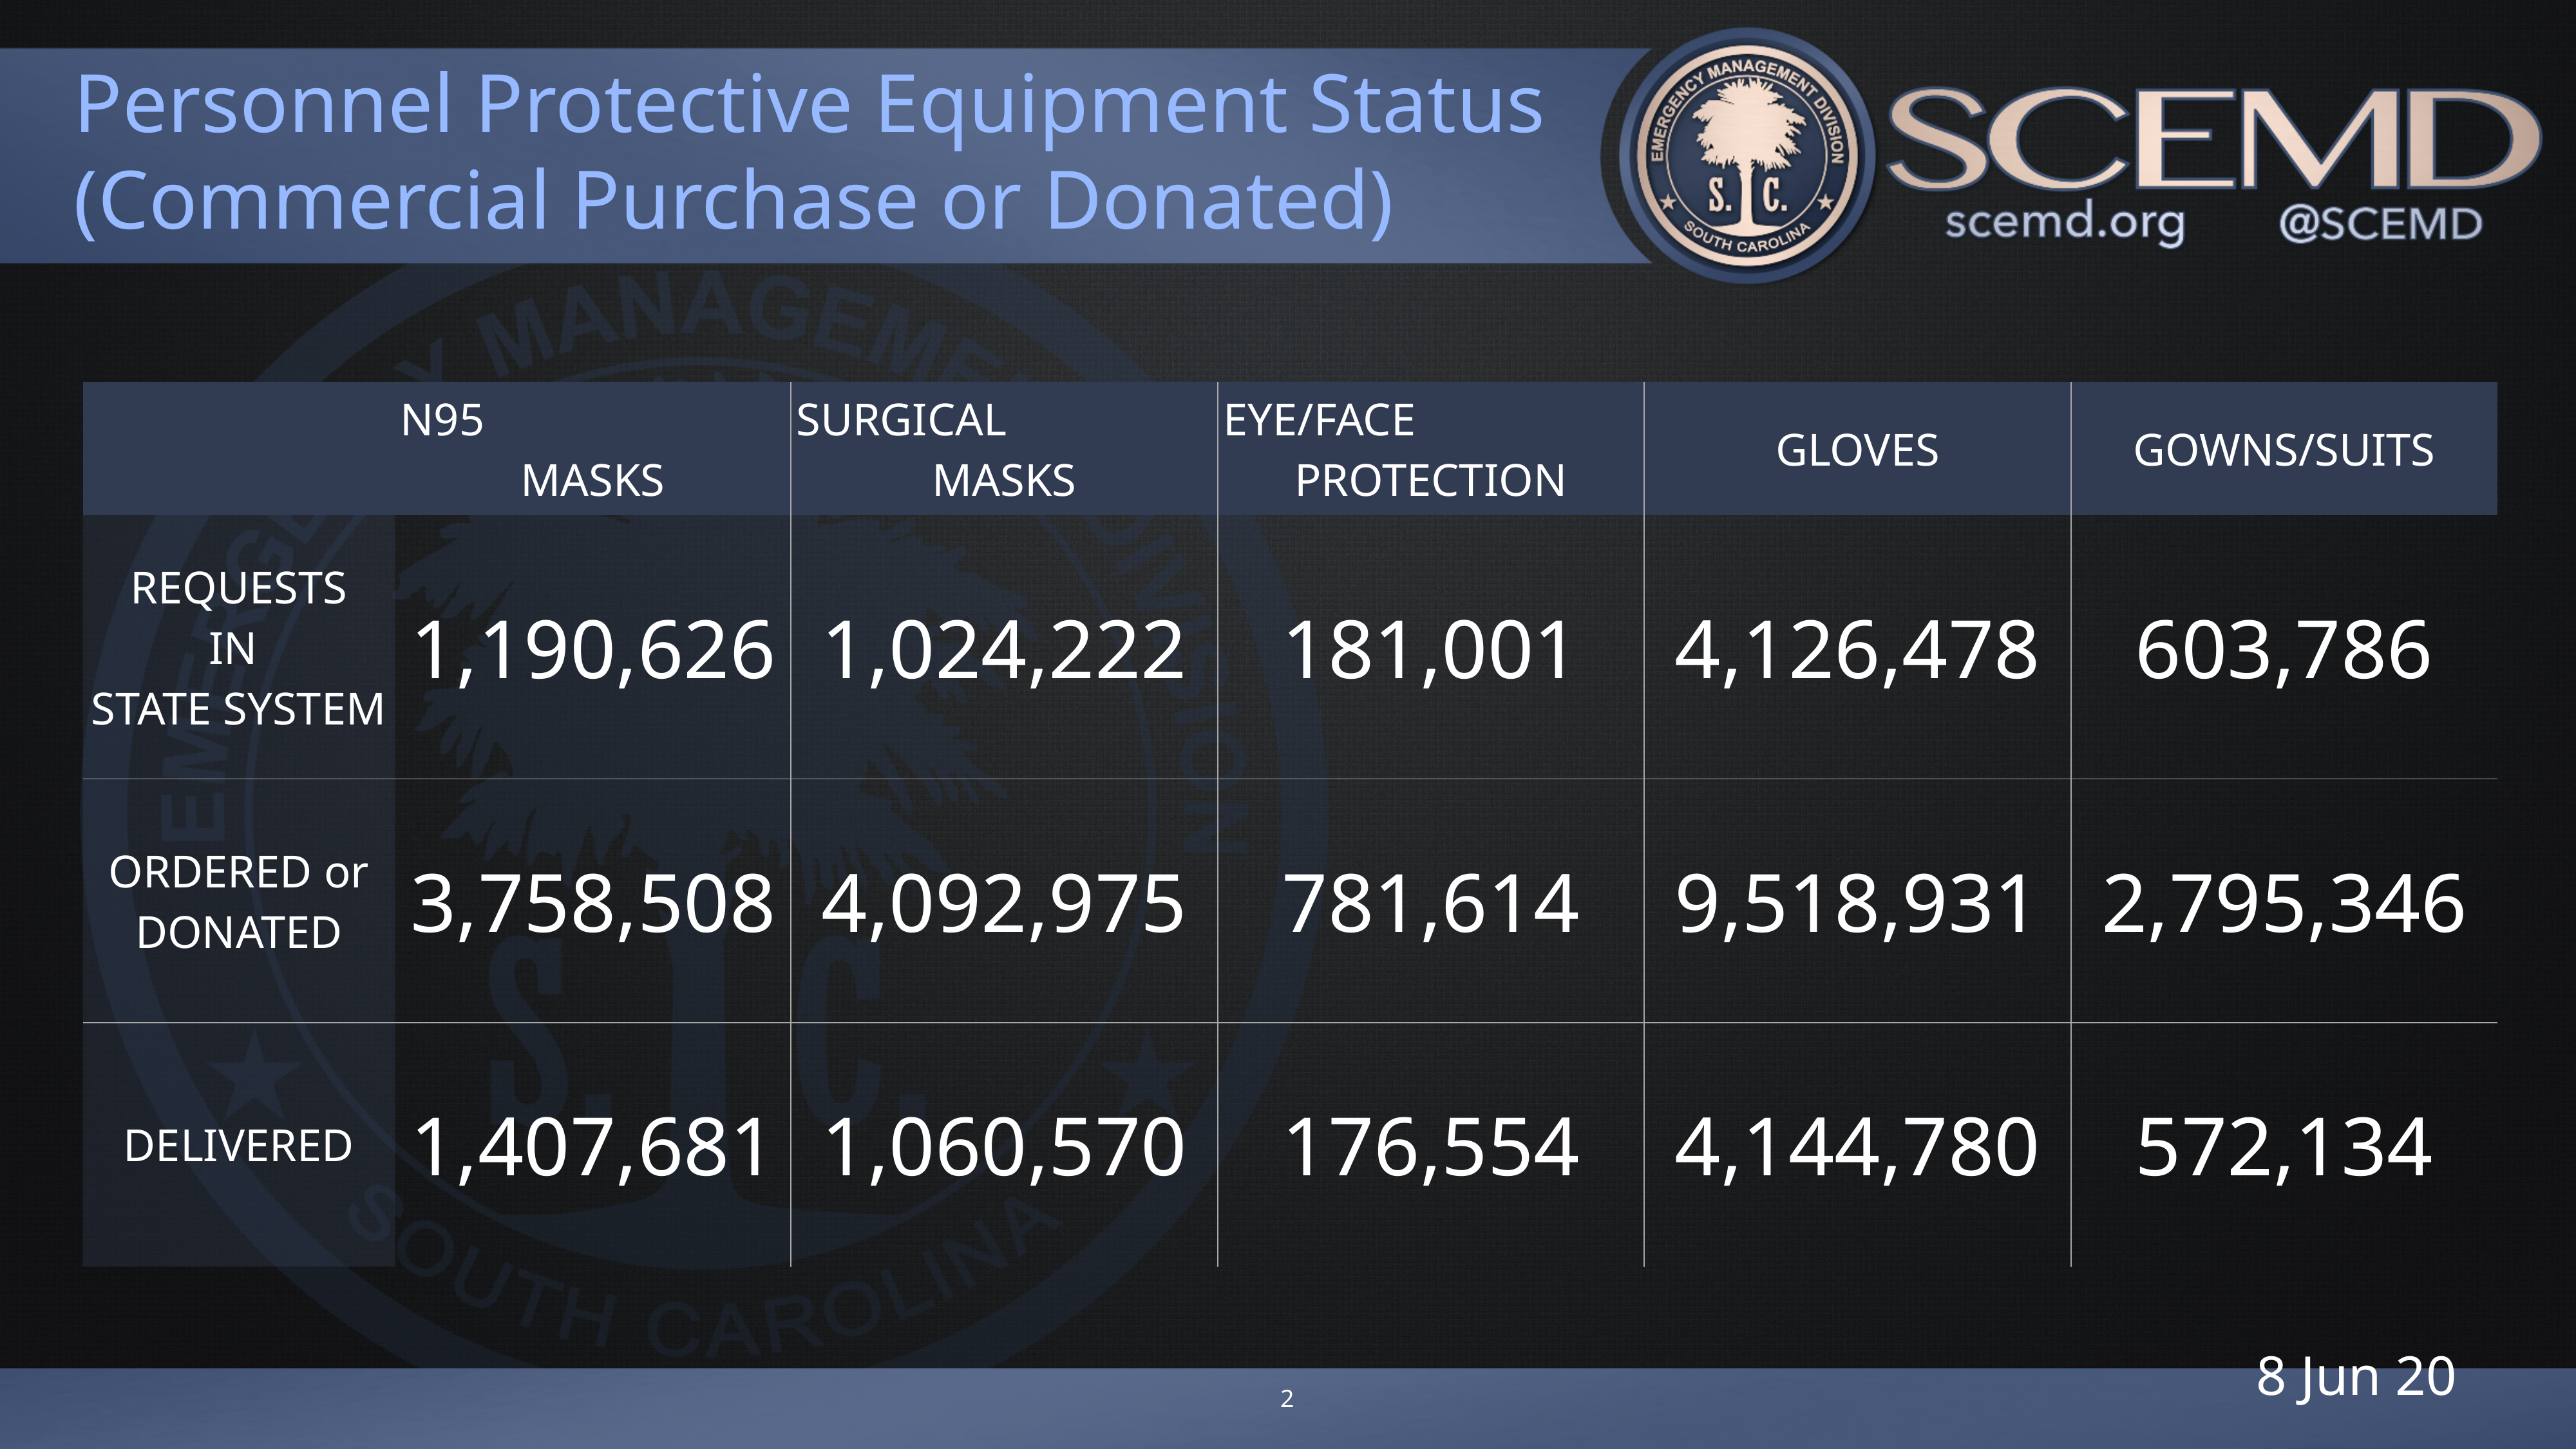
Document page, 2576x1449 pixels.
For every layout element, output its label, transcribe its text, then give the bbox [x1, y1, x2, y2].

table_header N95 MASKS [395, 382, 790, 515]
table_cell 181,001 [1218, 515, 1643, 779]
table_cell ORDERED or DONATED [83, 779, 395, 1022]
table_header GLOVES [1645, 382, 2070, 515]
picture [0, 0, 2576, 1449]
table_header SURGICAL MASKS [791, 382, 1217, 515]
table_cell 603,786 [2072, 515, 2497, 779]
table_cell 572,134 [2072, 1023, 2497, 1267]
slide_number 2 [1267, 1381, 1307, 1422]
table_cell 781,614 [1218, 779, 1643, 1022]
table_header [83, 382, 395, 515]
table_cell 4,144,780 [1645, 1023, 2070, 1267]
title Personnel Protective Equipment Status (Commercial Purchase or Donated) [68, 46, 1553, 306]
table_cell DELIVERED [83, 1023, 395, 1267]
table_cell 9,518,931 [1645, 779, 2070, 1022]
table_cell 3,758,508 [395, 779, 790, 1022]
table_cell 4,092,975 [791, 779, 1217, 1022]
table_header GOWNS/SUITS [2072, 382, 2497, 515]
table_cell 1,060,570 [791, 1023, 1217, 1267]
table_cell 4,126,478 [1645, 515, 2070, 779]
table_cell 2,795,346 [2072, 779, 2497, 1022]
table_cell 176,554 [1218, 1023, 1643, 1267]
table_cell REQUESTS IN STATE SYSTEM [83, 515, 395, 779]
table_cell 1,407,681 [395, 1023, 790, 1267]
table_header EYE/FACE PROTECTION [1218, 382, 1643, 515]
table_cell 1,024,222 [791, 515, 1217, 779]
text_box 8 Jun 20 [2251, 1343, 2498, 1412]
table_cell 1,190,626 [395, 515, 790, 779]
